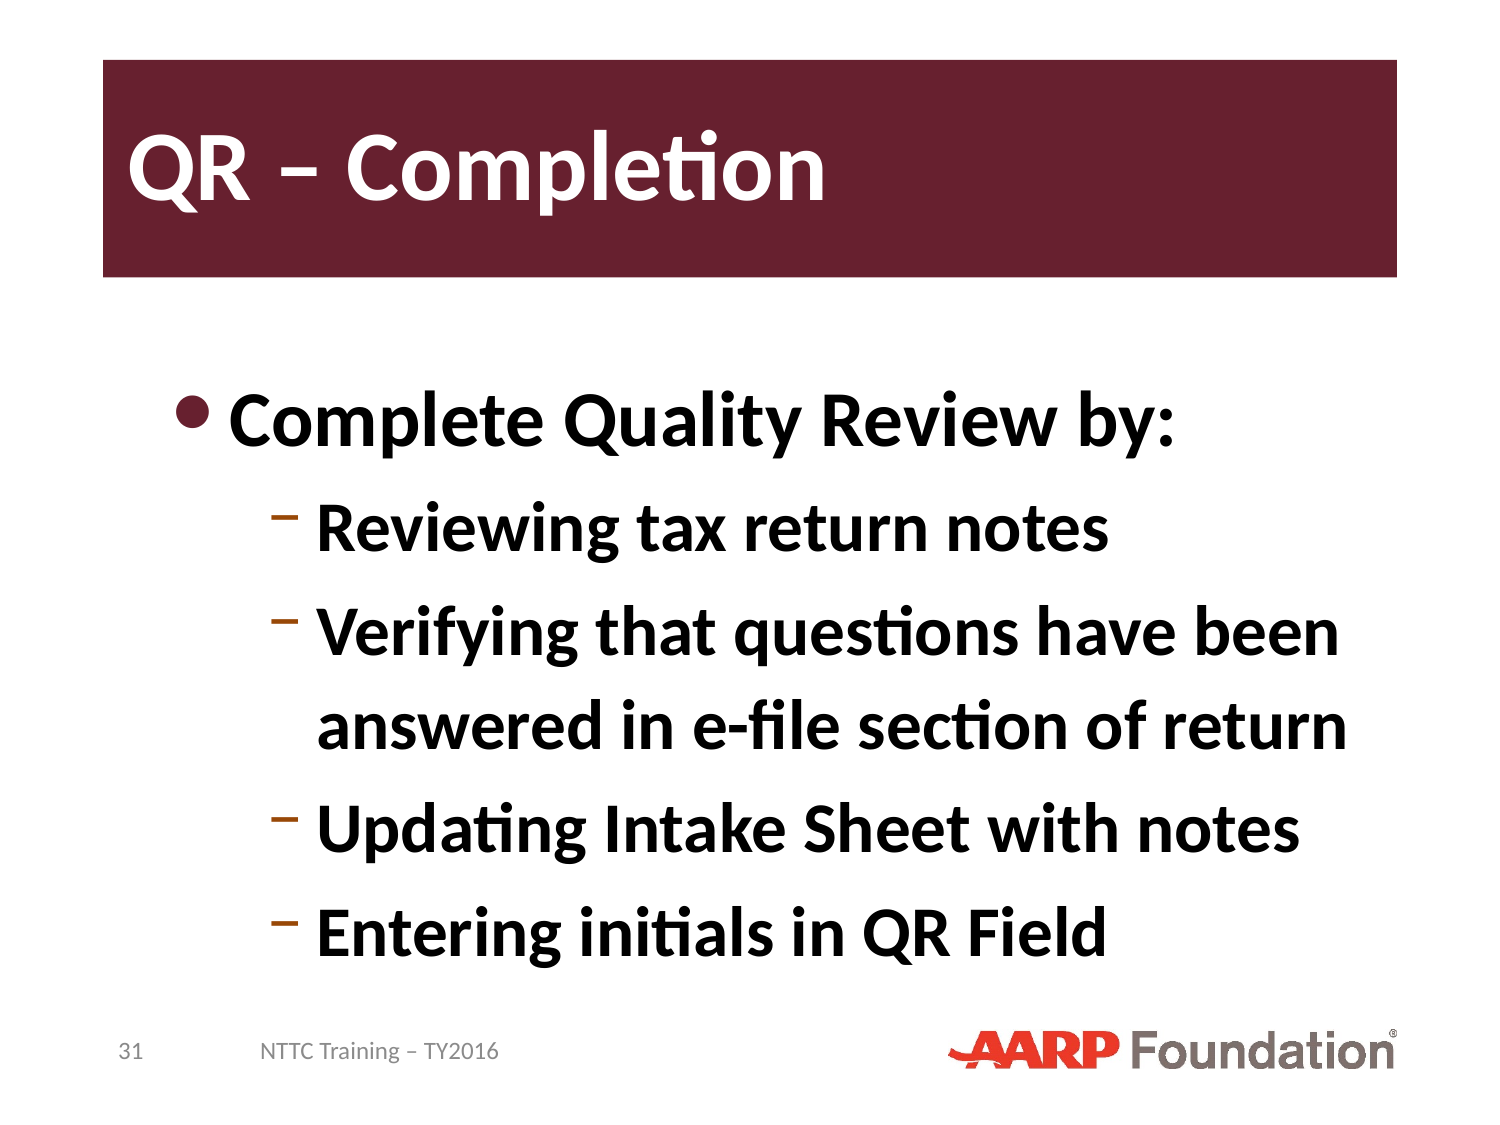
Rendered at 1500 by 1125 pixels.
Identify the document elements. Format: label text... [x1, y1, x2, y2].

footer NTTC Training – TY2016 [245, 1019, 812, 1080]
slide_number 31 [103, 1019, 208, 1080]
list Complete Quality Review by: Reviewing tax return notes Verifying that questions have been answered in e-file section of return Updating Intake Sheet with notes Entering initials in QR Field [156, 350, 1394, 988]
title QR – Completion [103, 59, 1397, 278]
picture [948, 1029, 1397, 1069]
